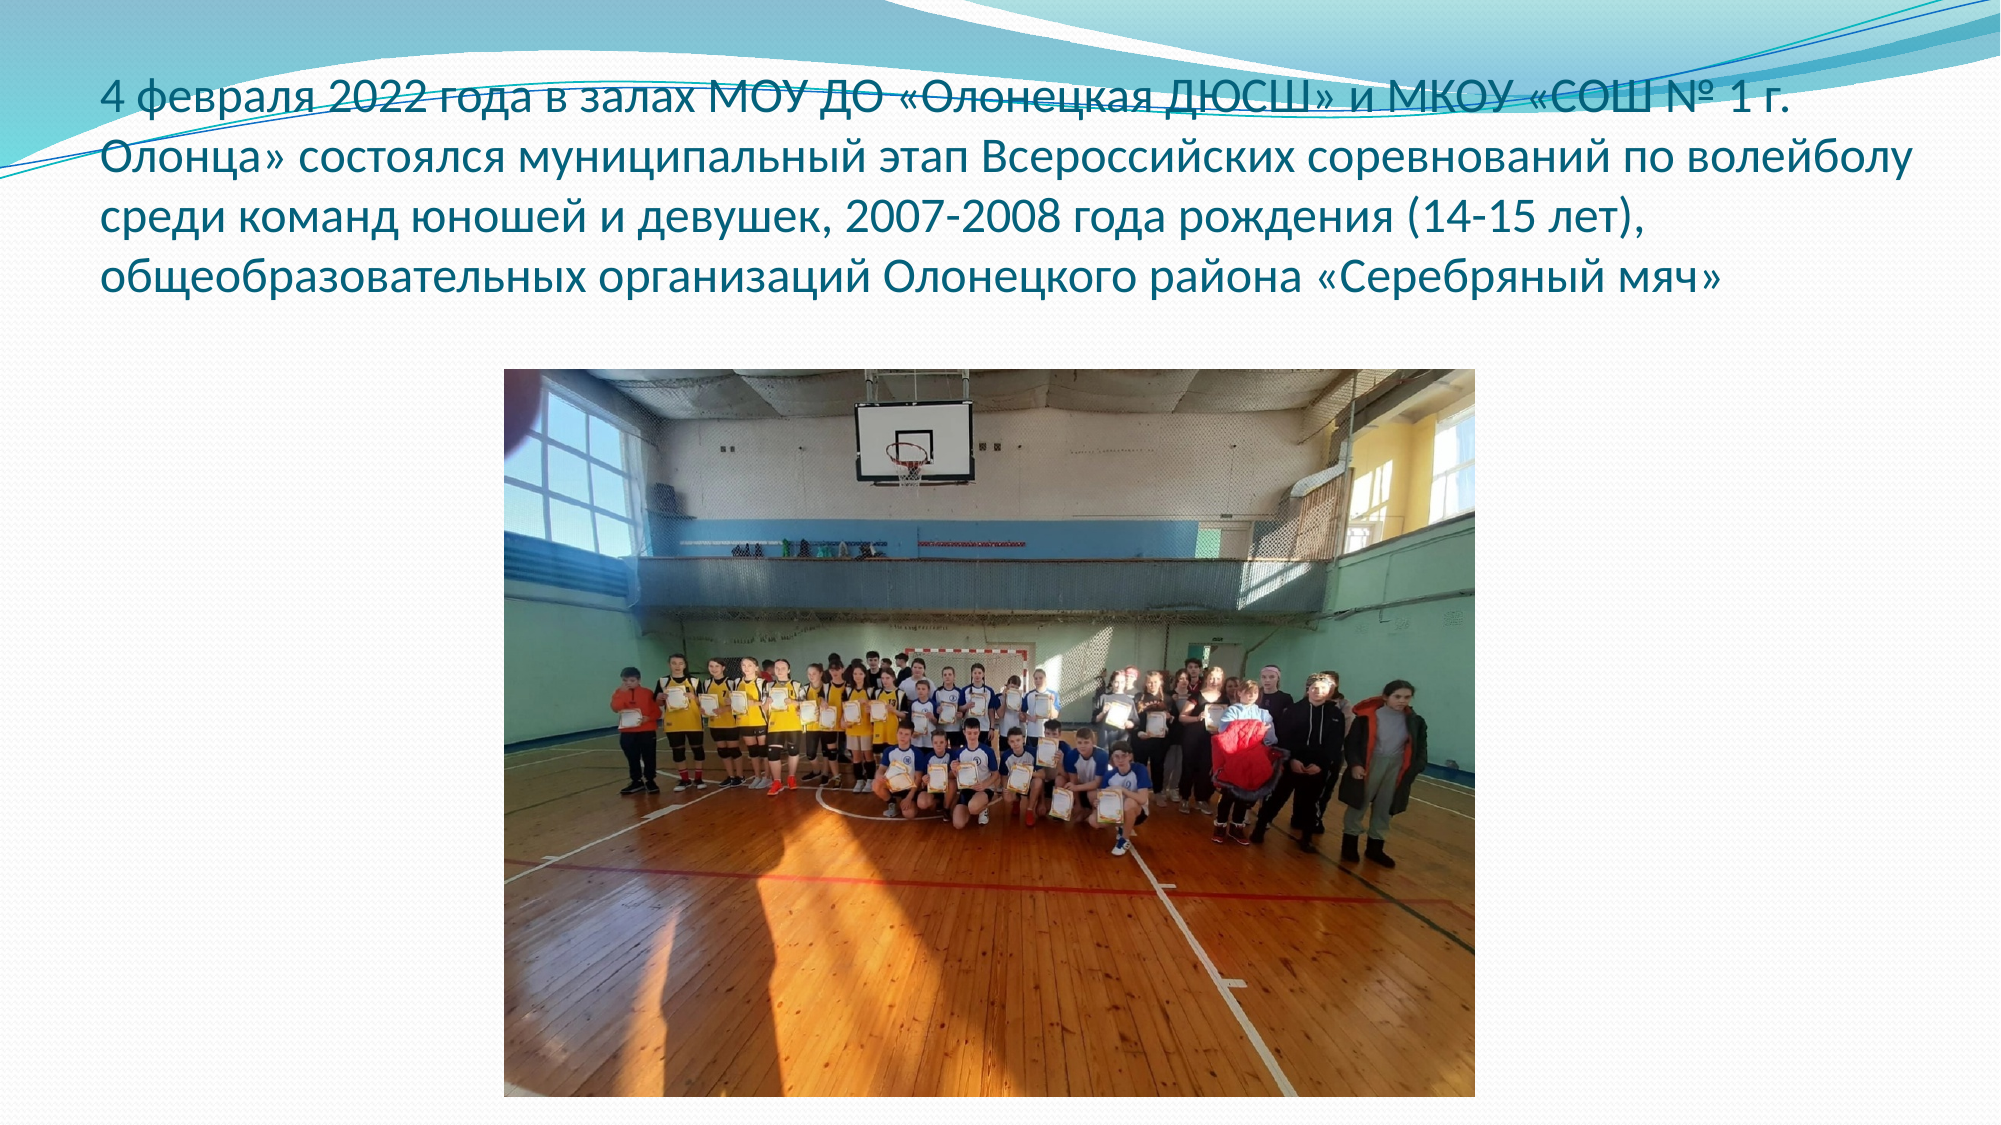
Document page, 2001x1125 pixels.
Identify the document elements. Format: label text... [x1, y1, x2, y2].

title 4 февраля 2022 года в залах МОУ ДО «Олонецкая ДЮСШ» и МКОУ «СОШ № 1 г. Олонца» состоялся муниципальный этап Всероссийских соревнований по волейболу среди команд юношей и девушек, 2007-2008 года рождения (14-15 лет), общеобразовательных организаций Олонецкого района «Серебряный мяч» [99, 115, 1917, 303]
picture [504, 369, 1475, 1097]
